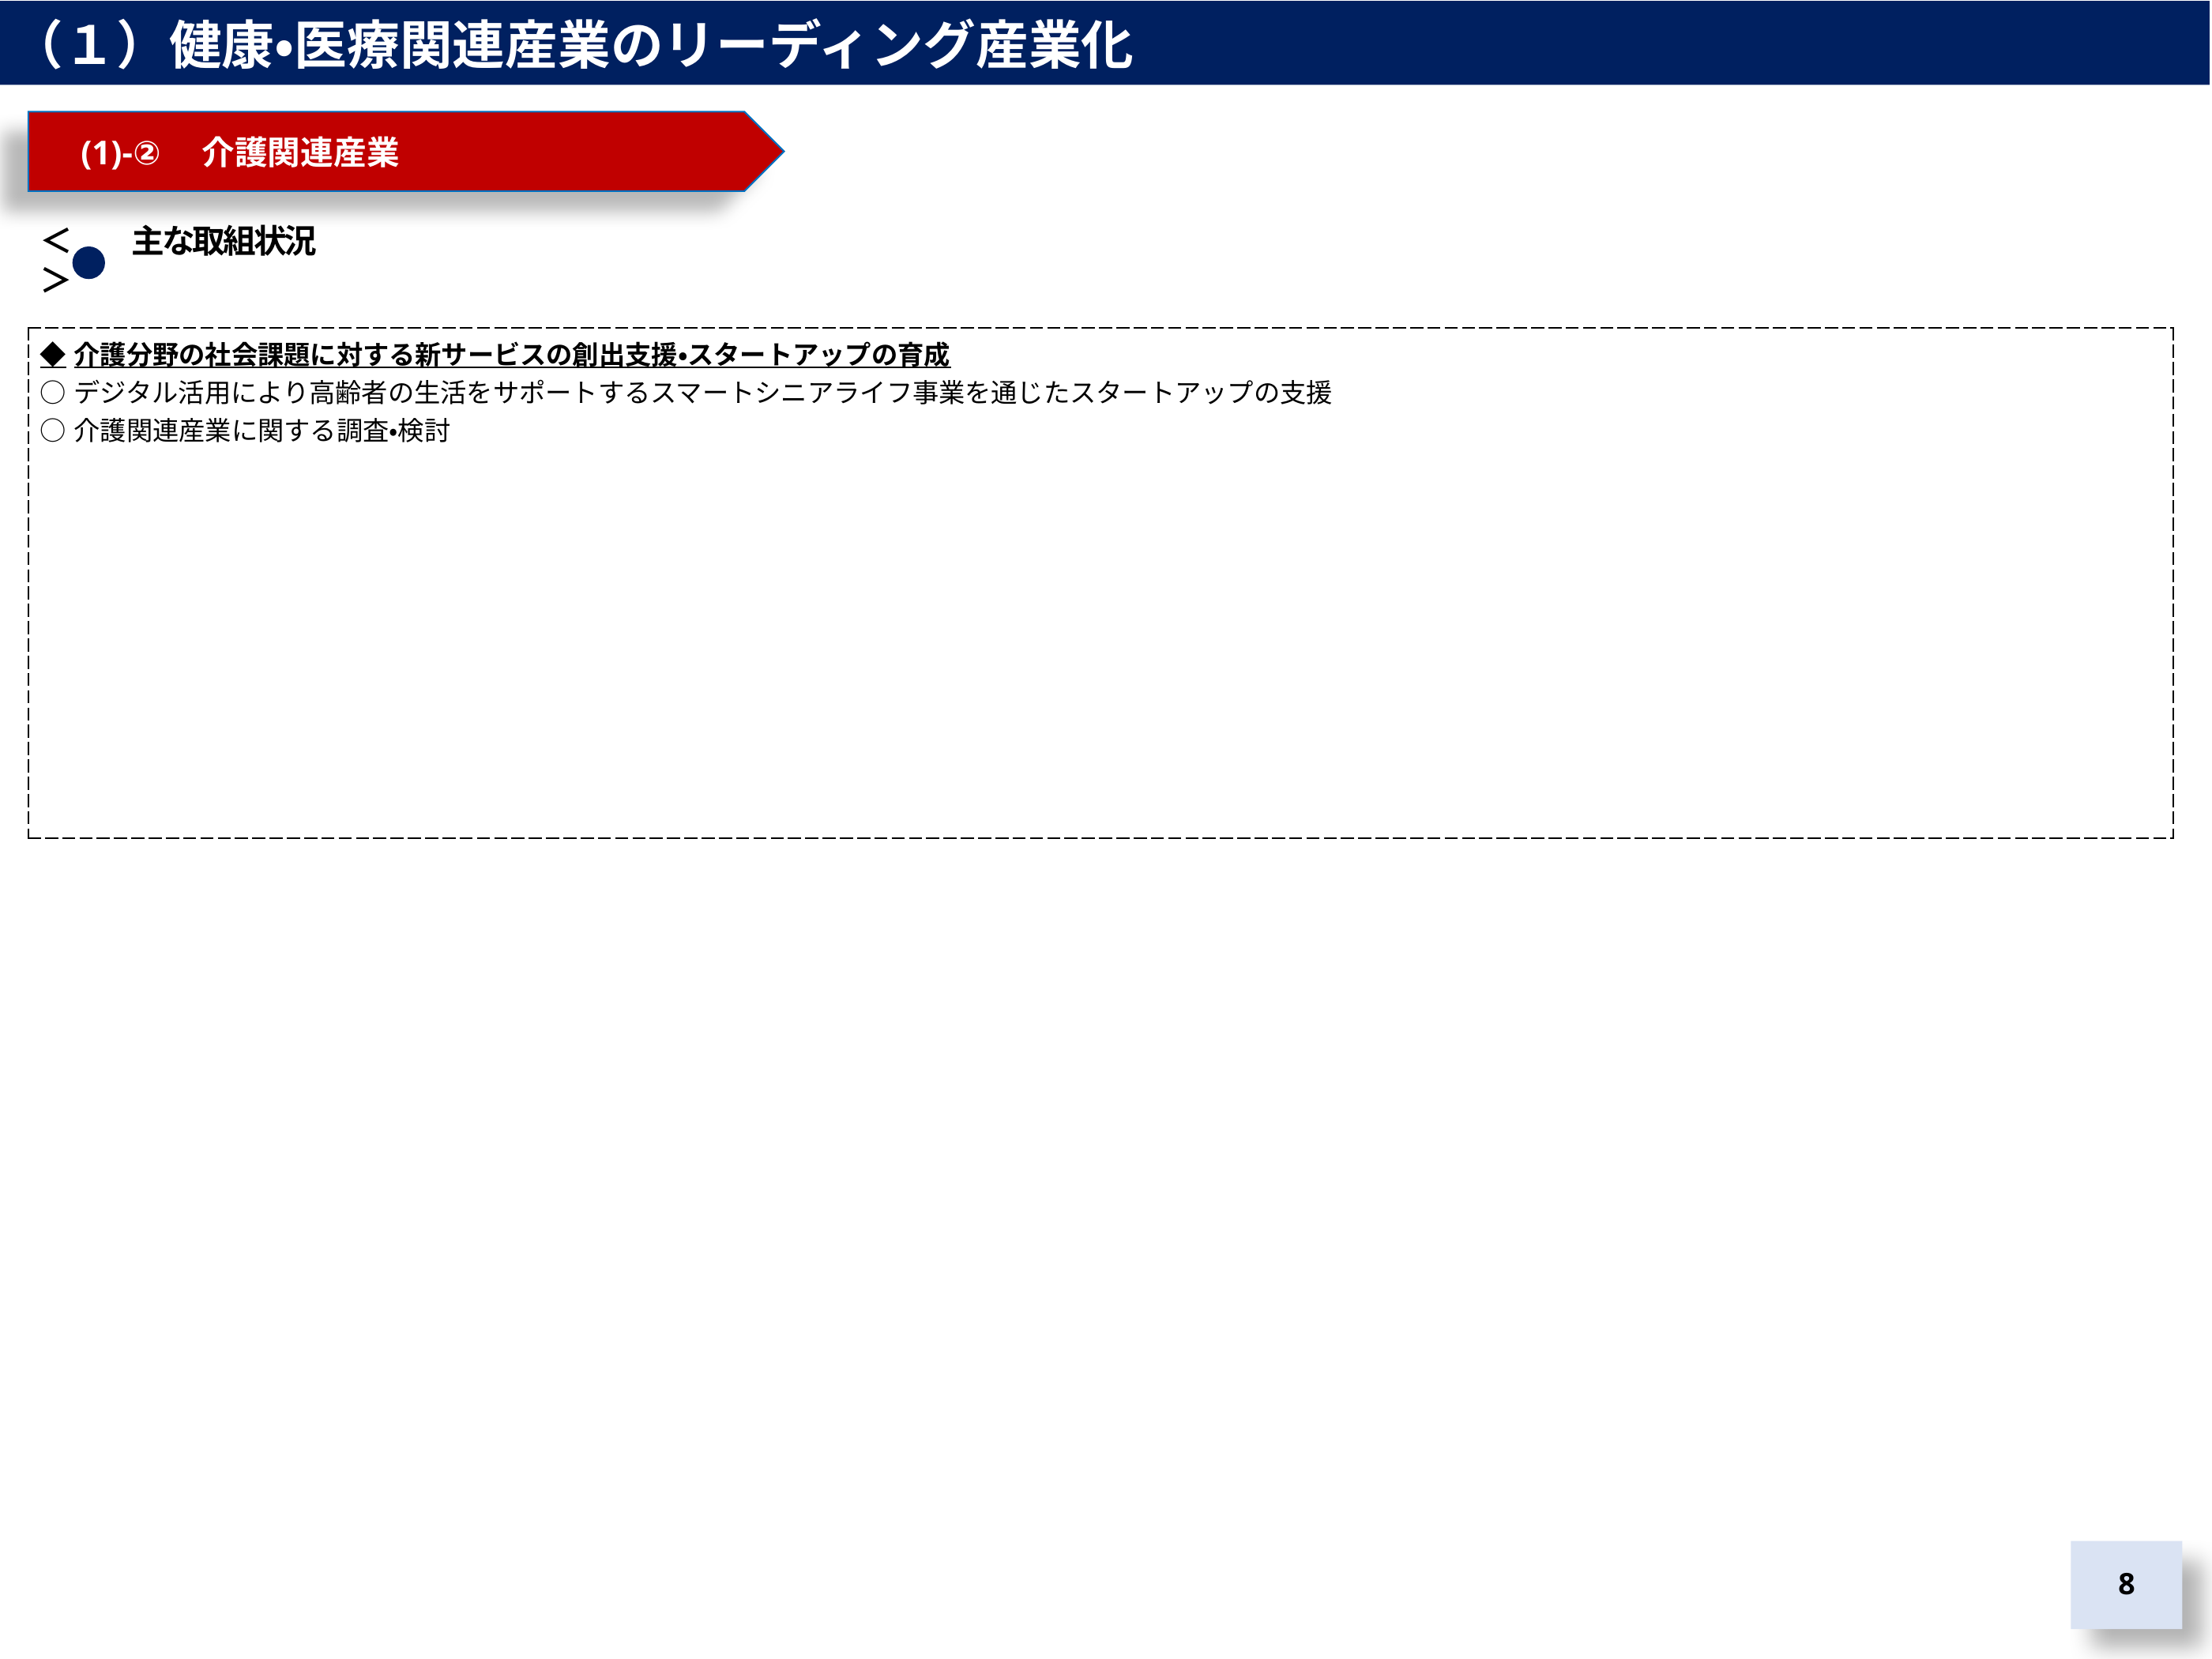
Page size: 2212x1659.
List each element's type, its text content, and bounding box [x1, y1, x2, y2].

text_box [71, 245, 107, 280]
text_box ＜ 主な取組状況＞ [28, 228, 352, 292]
slide_number 7 [2071, 1540, 2183, 1630]
text_box (1)-② 介護関連産業 [27, 111, 785, 192]
table_header ◆介護分野の社会課題に対する新サービスの創出支援・スタートアップの育成 ○デジタル活用により高齢者の生活をサポートするスマートシニアライフ事業を通じたスタートアップの支援 ○介護関連産業に関する調査・検討 [28, 328, 2173, 838]
text_box （１）健康・医療関連産業のリーディング産業化 [0, 1, 2210, 85]
